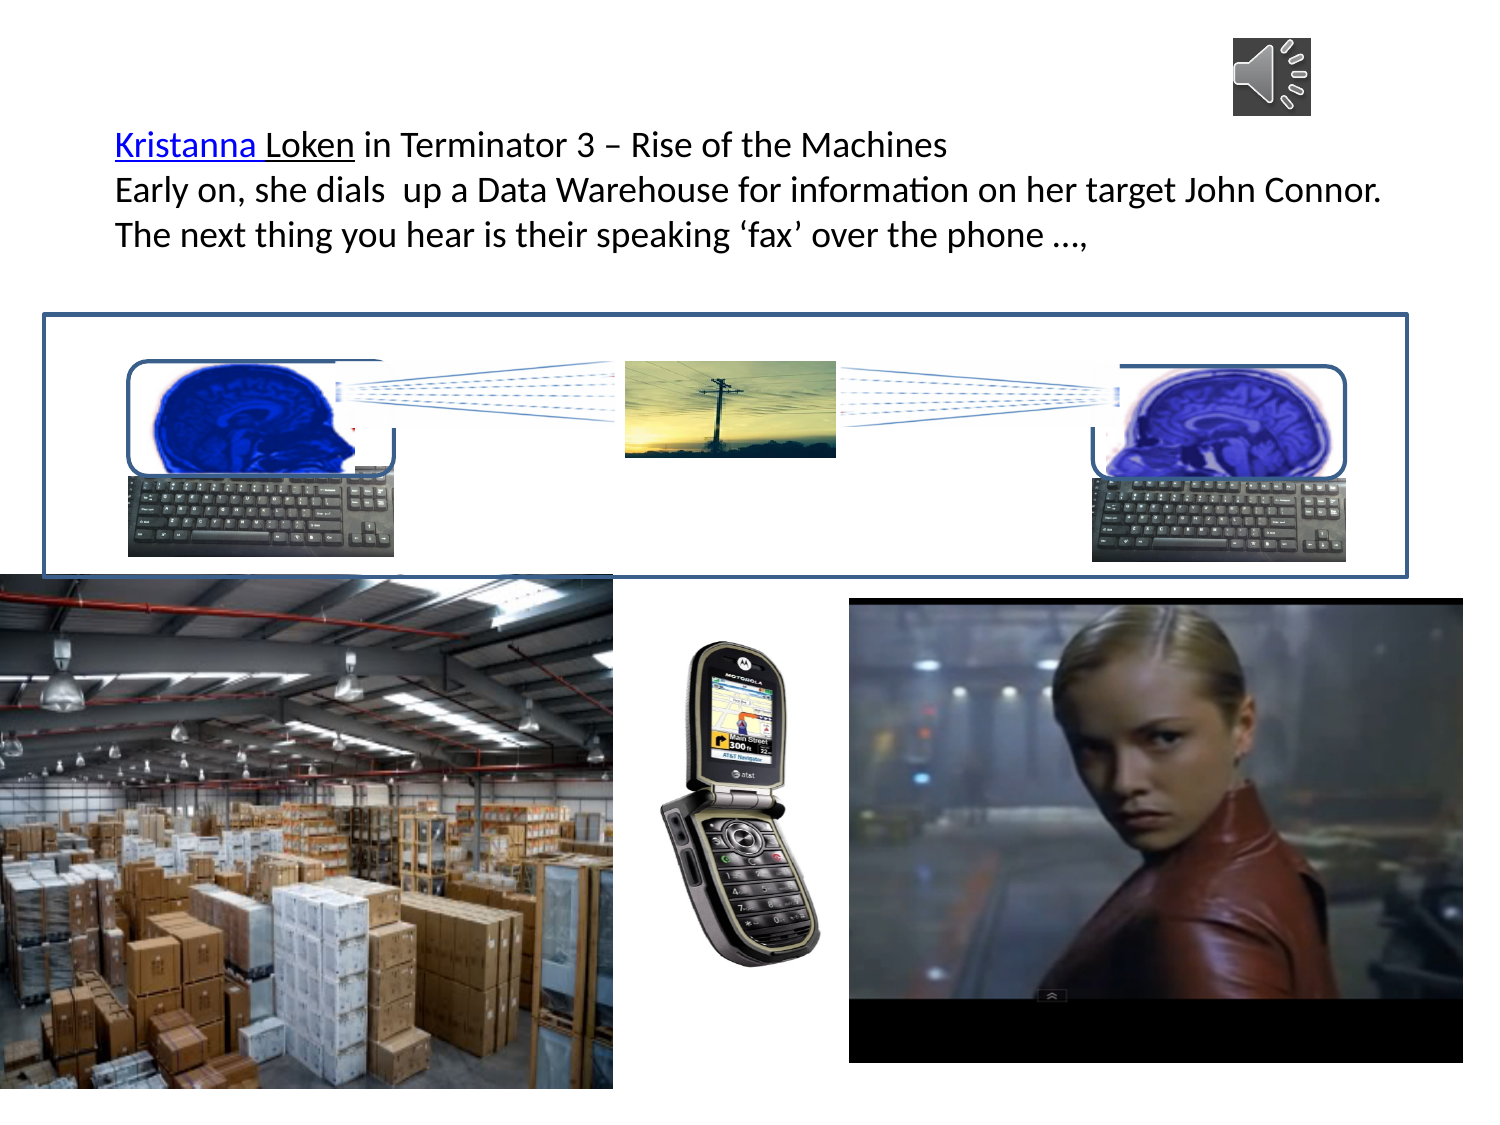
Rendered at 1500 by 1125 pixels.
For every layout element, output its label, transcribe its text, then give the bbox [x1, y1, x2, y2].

picture [1232, 36, 1313, 117]
text_box Kristanna Loken in Terminator 3 – Rise of the Machines Early on, she dials up a Data Warehouse for information on her target John Connor. The next thing you hear is their speaking ‘fax’ over the phone …, [99, 112, 1413, 263]
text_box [0, 574, 1463, 1089]
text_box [43, 314, 1407, 578]
